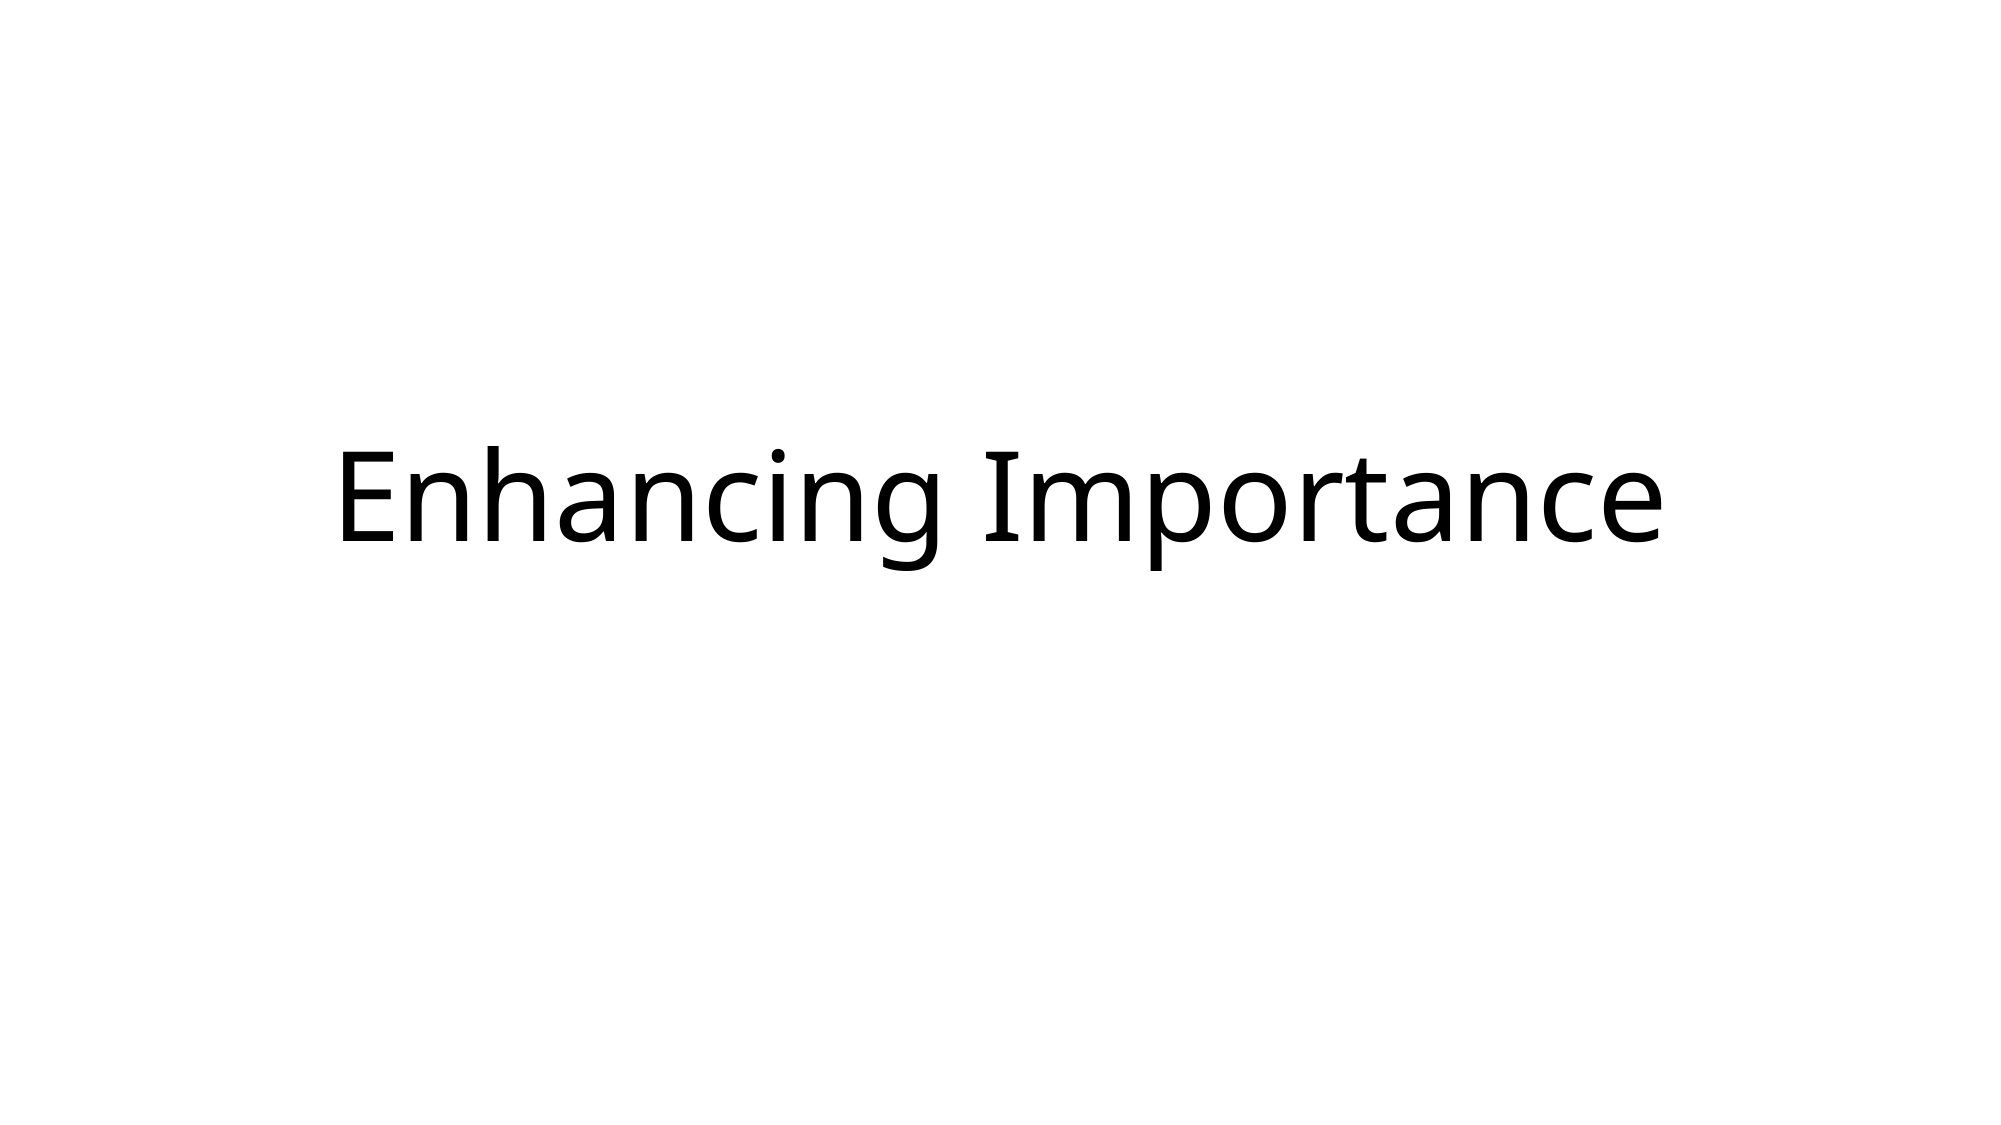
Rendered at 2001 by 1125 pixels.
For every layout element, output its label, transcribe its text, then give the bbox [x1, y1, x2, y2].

title Enhancing Importance [249, 184, 1750, 576]
